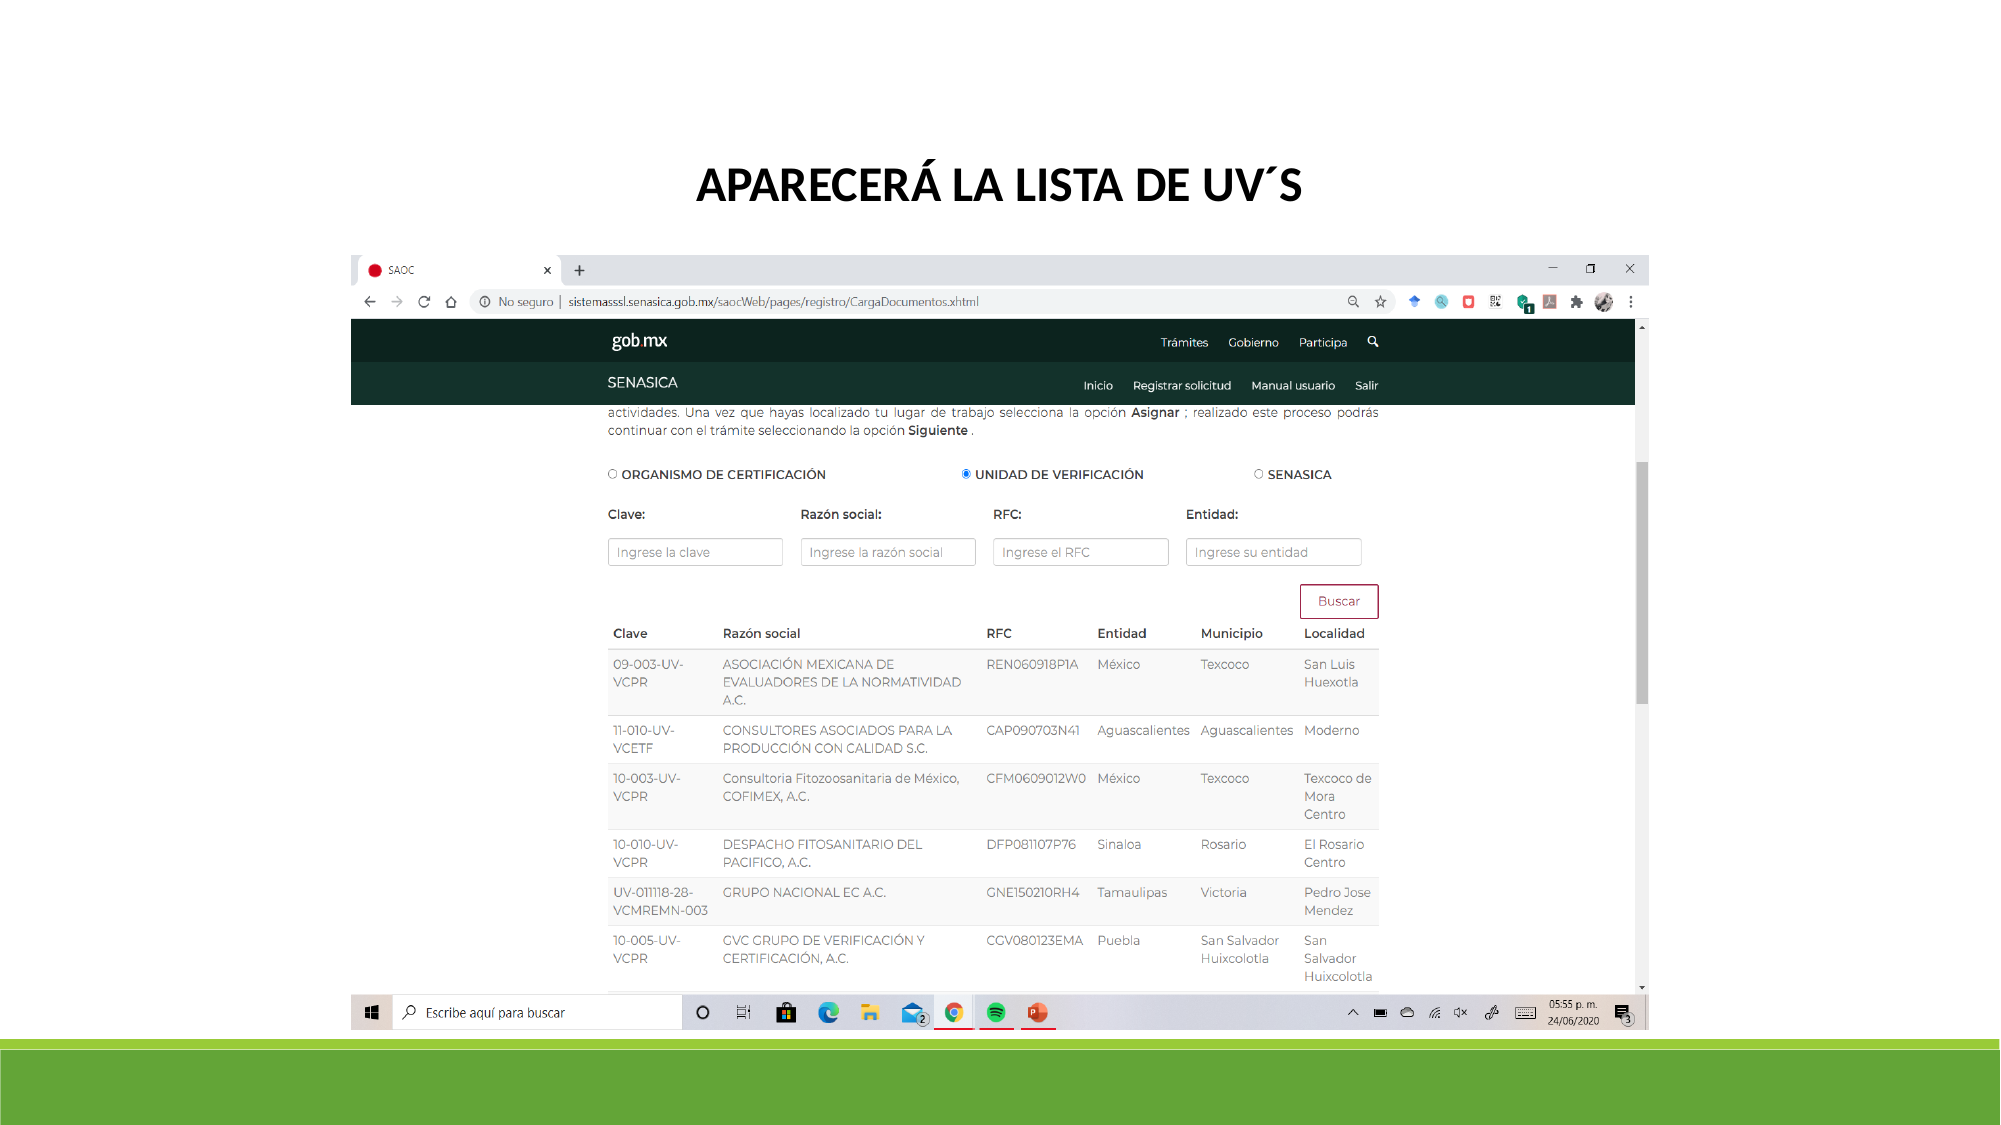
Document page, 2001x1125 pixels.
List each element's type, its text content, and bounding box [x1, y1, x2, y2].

picture [350, 254, 1649, 1031]
text_box APARECERÁ LA LISTA DE UV´S [681, 144, 1319, 219]
